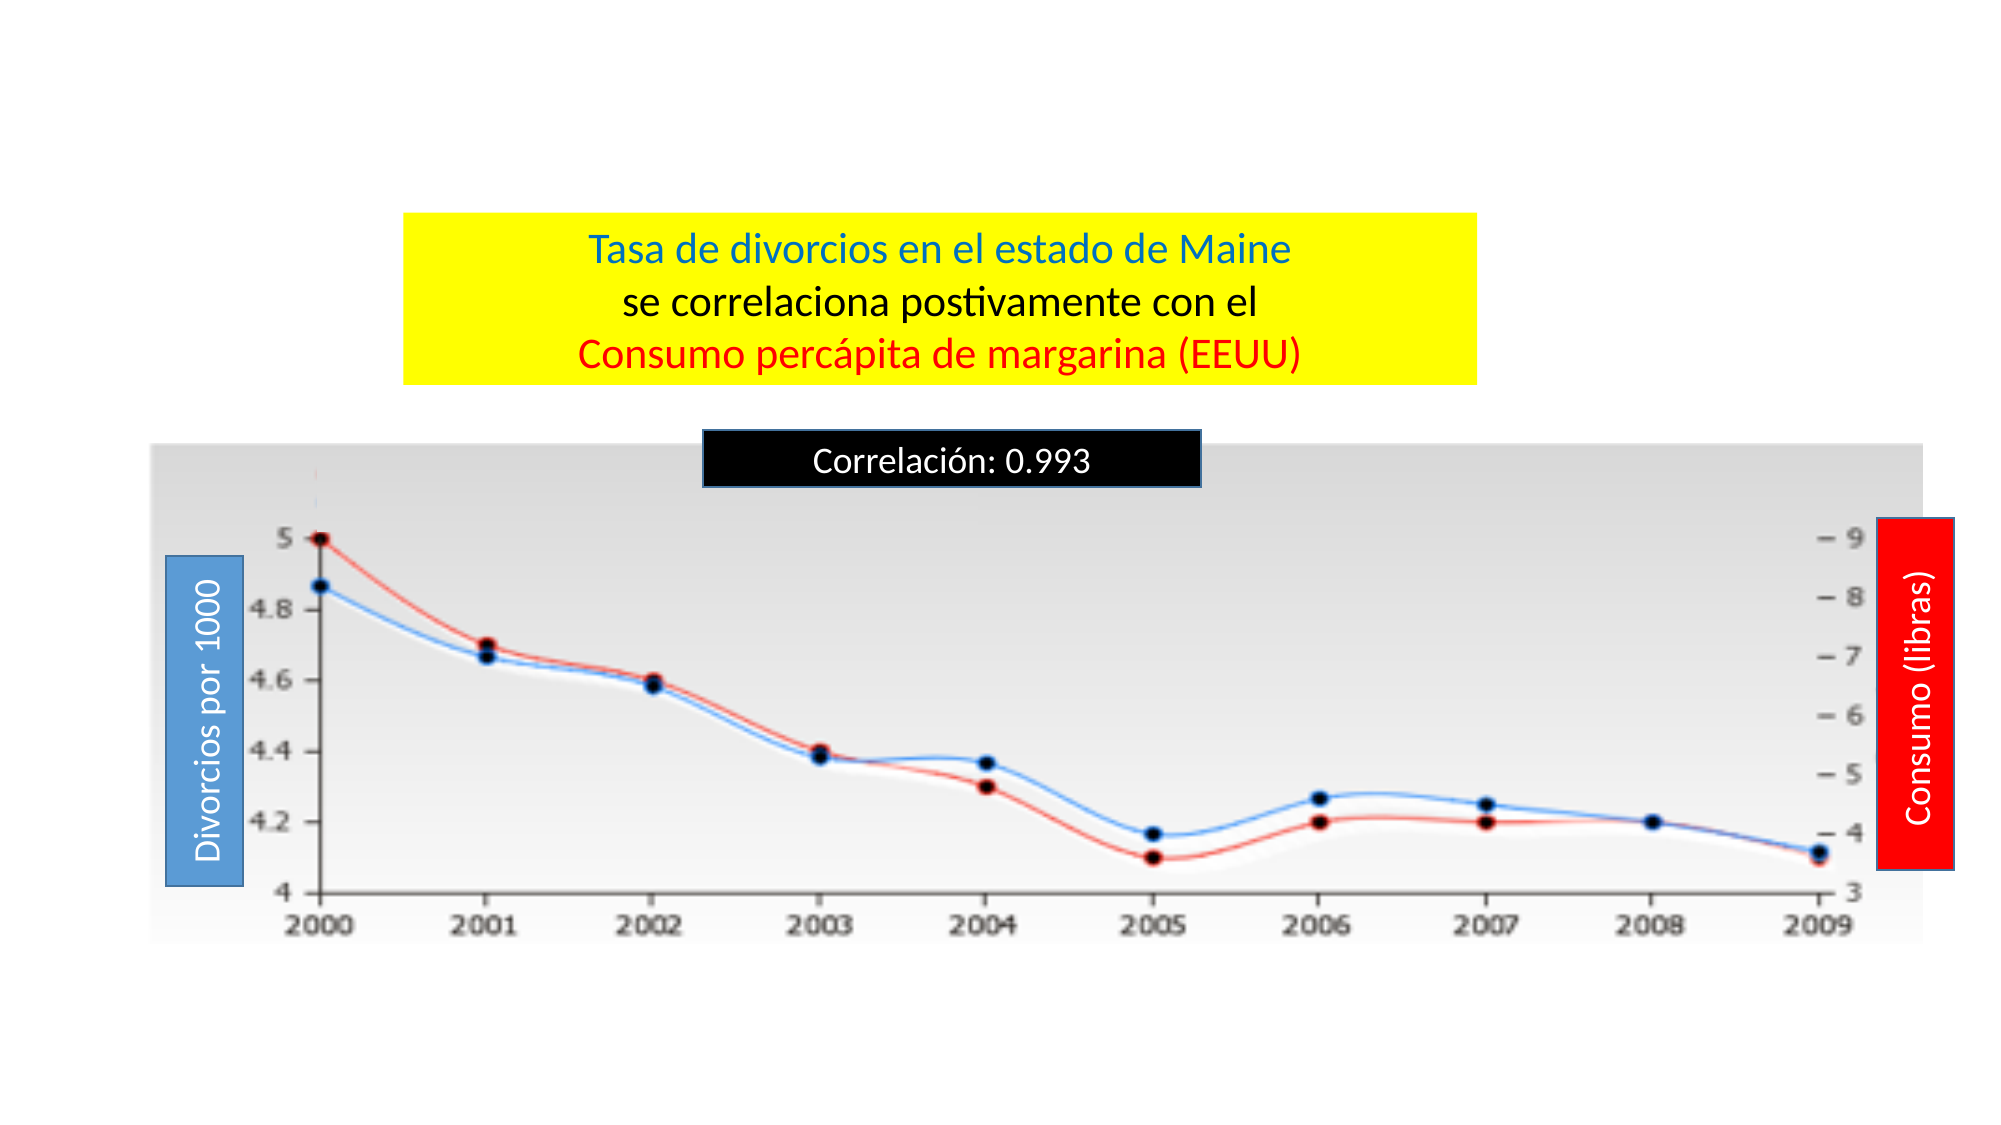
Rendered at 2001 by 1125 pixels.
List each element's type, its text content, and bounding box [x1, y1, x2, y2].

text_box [144, 430, 1954, 944]
text_box Tasa de divorcios en el estado de Maine se correlaciona postivamente con el Consumo percápita de margarina (EEUU) [403, 212, 1478, 385]
